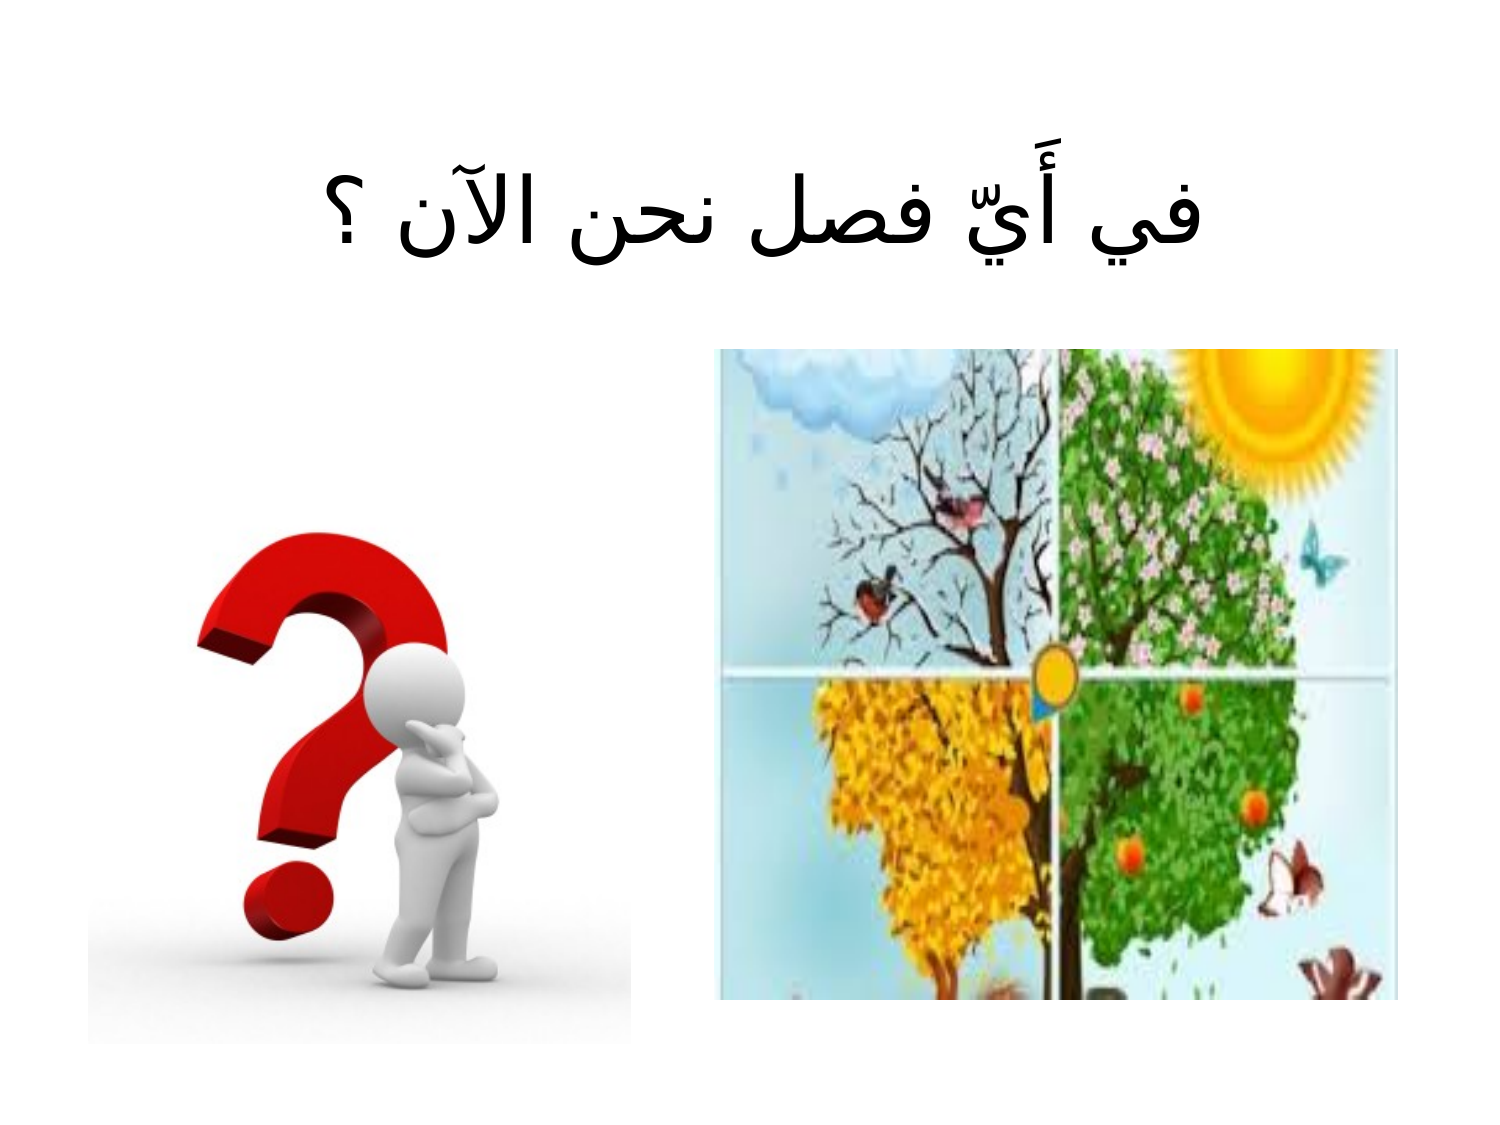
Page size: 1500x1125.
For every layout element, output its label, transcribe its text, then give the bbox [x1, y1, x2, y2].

picture [714, 349, 1398, 1000]
picture [88, 503, 631, 1045]
title في أَيّ فصل نحن الآن ؟ [88, 113, 1439, 302]
